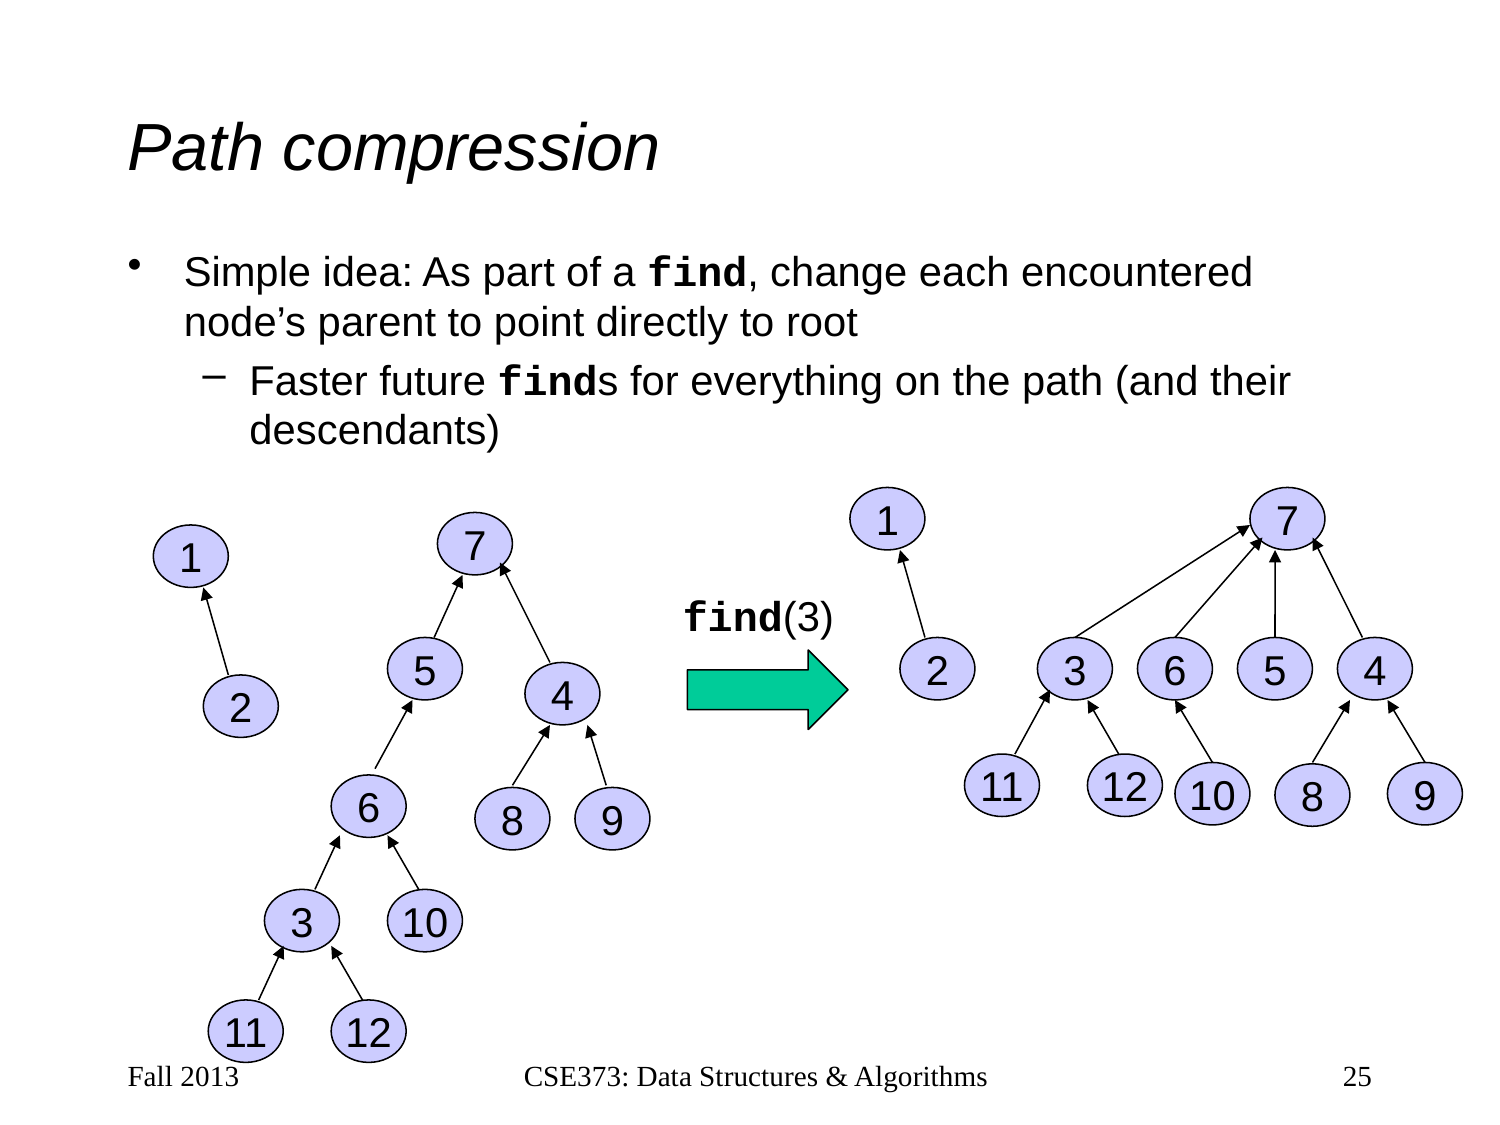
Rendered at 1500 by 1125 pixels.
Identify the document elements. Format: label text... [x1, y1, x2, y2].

text_box [258, 945, 285, 1001]
text_box 3 [1037, 637, 1113, 700]
text_box [512, 724, 550, 786]
text_box 6 [331, 774, 407, 838]
slide_number 25 [1074, 1049, 1388, 1125]
text_box 12 [331, 999, 407, 1063]
text_box [1387, 699, 1426, 763]
text_box find(3) [668, 581, 850, 647]
text_box 5 [1237, 637, 1313, 700]
text_box [200, 587, 229, 676]
slide_number Fall 2013 [112, 1049, 426, 1125]
title Path compression [112, 49, 1388, 237]
text_box [1174, 537, 1263, 638]
text_box [1087, 699, 1119, 755]
text_box [434, 574, 463, 638]
text_box [1312, 537, 1363, 638]
text_box [314, 835, 341, 890]
text_box 11 [964, 754, 1040, 817]
text_box [897, 549, 926, 638]
text_box [331, 945, 363, 1001]
text_box 10 [387, 889, 463, 952]
text_box 4 [524, 662, 600, 725]
text_box [1014, 689, 1051, 755]
footer CSE373: Data Structures & Algorithms [474, 1049, 1038, 1125]
text_box [499, 562, 551, 663]
list Simple idea: As part of a find, change each encountered node’s parent to point directly to root Faster future finds for everything on the path (and their descendants) [112, 237, 1388, 976]
text_box [1268, 549, 1282, 638]
text_box 9 [574, 787, 650, 850]
text_box 12 [1087, 754, 1163, 817]
text_box 7 [1249, 487, 1325, 550]
text_box 8 [1274, 763, 1350, 827]
text_box 9 [1387, 762, 1463, 825]
text_box 2 [203, 674, 279, 738]
text_box 7 [437, 512, 513, 575]
text_box [687, 649, 848, 730]
text_box 8 [474, 787, 550, 850]
text_box [1074, 525, 1250, 638]
text_box 3 [264, 889, 340, 952]
text_box [387, 835, 419, 890]
text_box 6 [1137, 637, 1213, 700]
text_box 1 [153, 524, 229, 588]
text_box [374, 699, 413, 769]
text_box [1174, 699, 1213, 763]
text_box 5 [387, 637, 463, 700]
text_box 2 [899, 637, 975, 700]
text_box 11 [208, 999, 284, 1063]
text_box [1312, 699, 1351, 763]
text_box 4 [1337, 637, 1413, 700]
text_box [585, 724, 607, 786]
text_box 1 [849, 487, 925, 550]
text_box 10 [1174, 762, 1250, 825]
